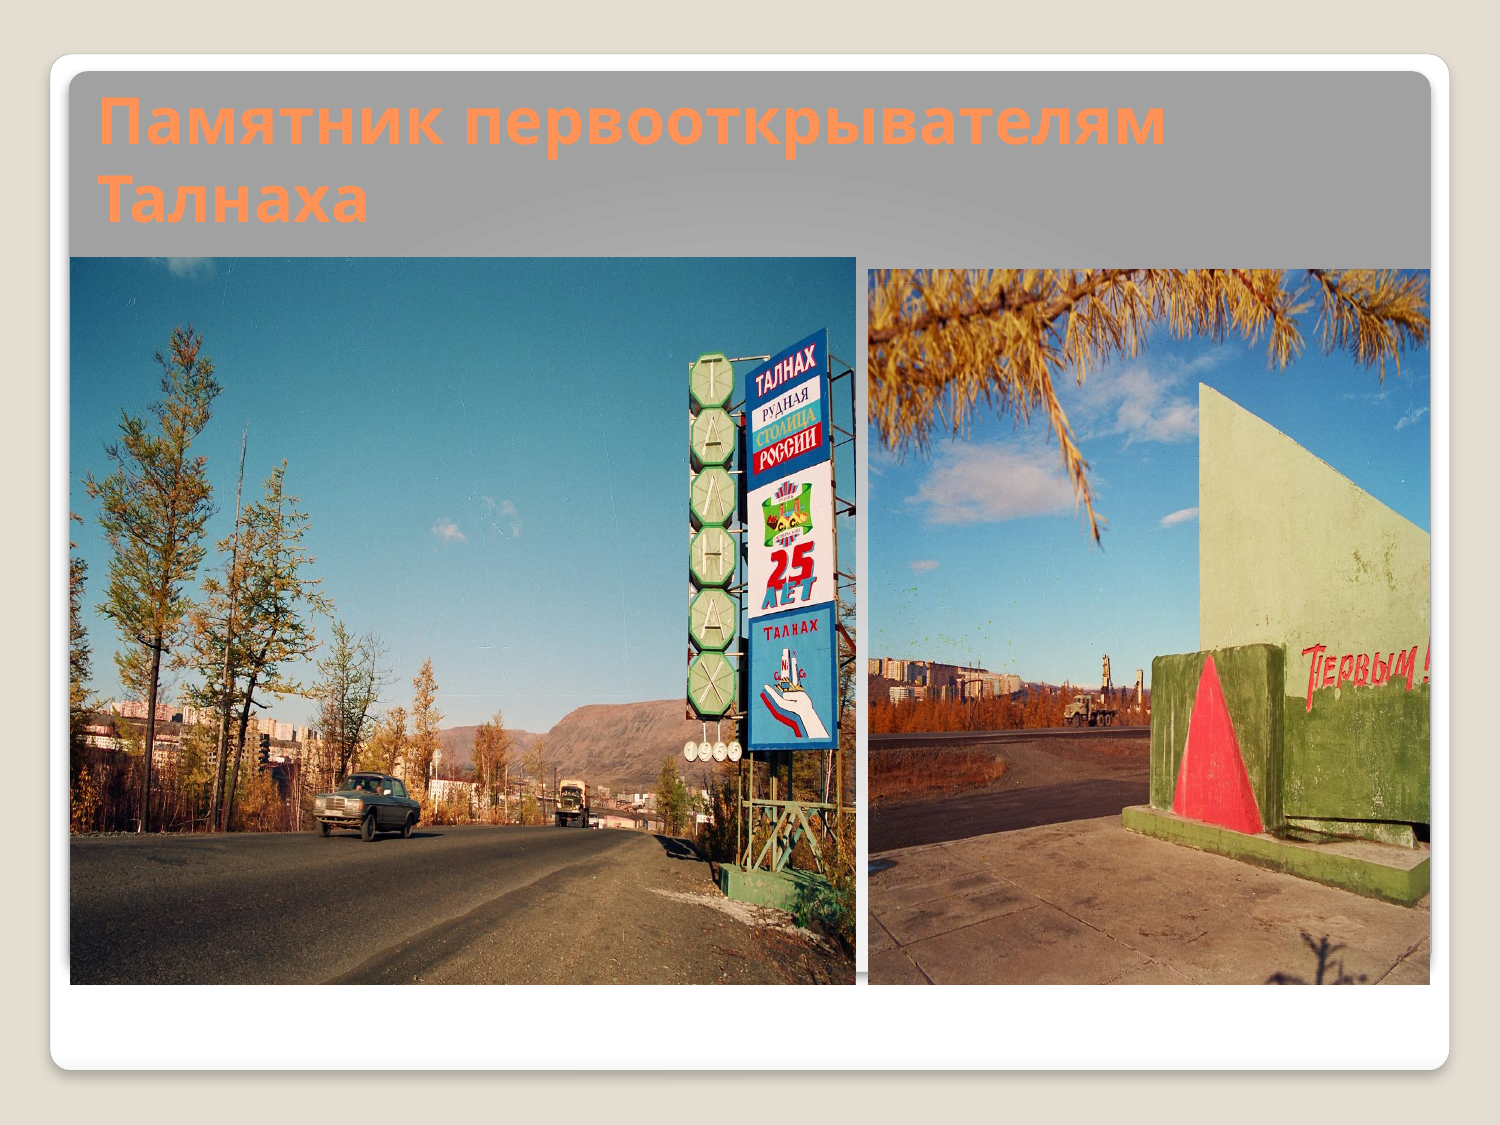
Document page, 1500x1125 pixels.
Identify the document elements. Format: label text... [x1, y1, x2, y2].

title Памятник первооткрывателям Талнаха [82, 70, 1425, 243]
picture [868, 269, 1430, 985]
picture [70, 257, 856, 985]
